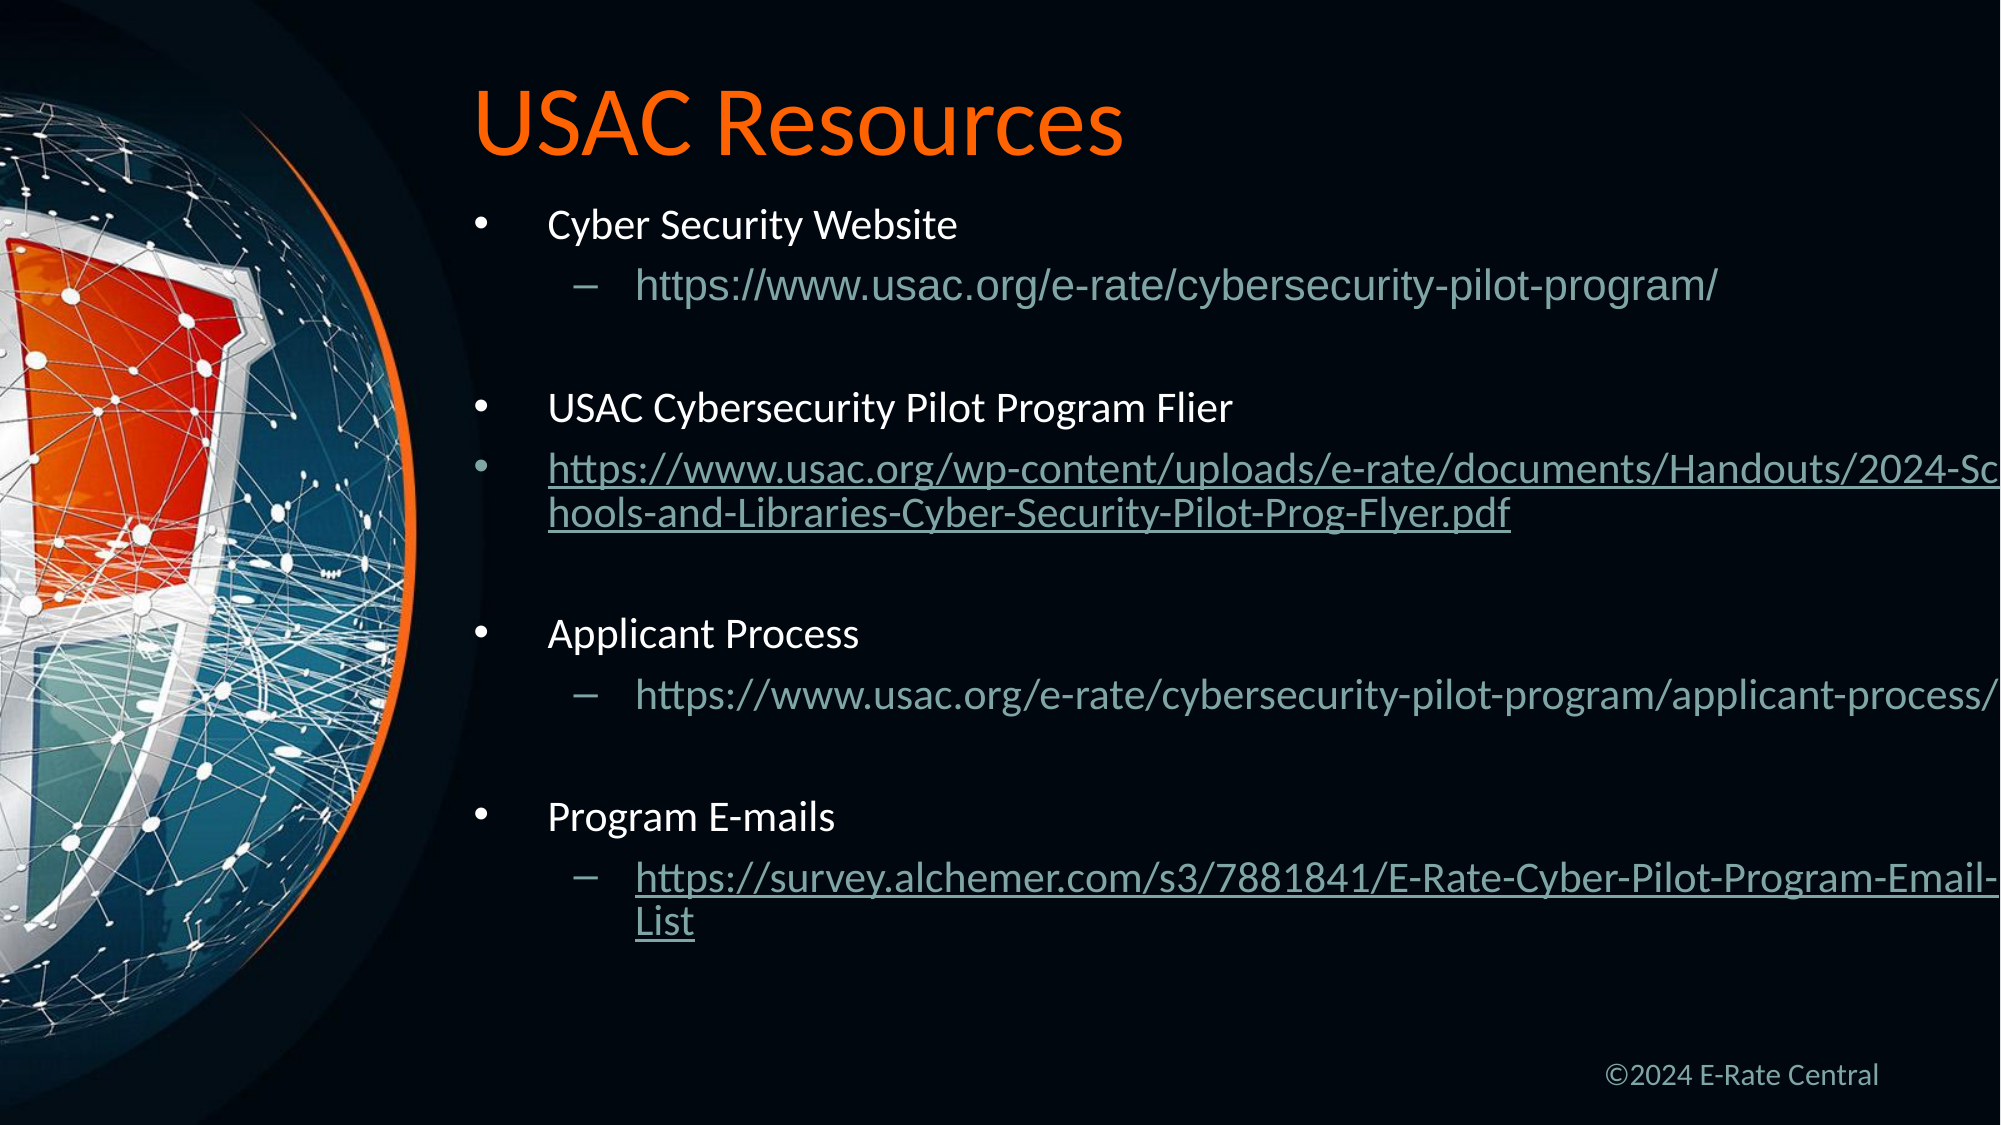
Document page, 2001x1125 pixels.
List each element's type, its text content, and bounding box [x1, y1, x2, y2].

list Cyber Security Website https://www.usac.org/e-rate/cybersecurity-pilot-program/ USAC Cybersecurity Pilot Program Flier https://www.usac.org/wp-content/uploads/e-rate/documents/Handouts/2024-Schools-and-Libraries-Cyber-Security-Pilot-Prog-Flyer.pdf Applicant Process https://www.usac.org/e-rate/cybersecurity-pilot-program/applicant-process/ Program E-mails https://survey.alchemer.com/s3/7881841/E-Rate-Cyber-Pilot-Program-Email-List [452, 186, 2000, 976]
picture [0, 0, 2001, 1125]
title USAC Resources [452, 32, 1922, 186]
